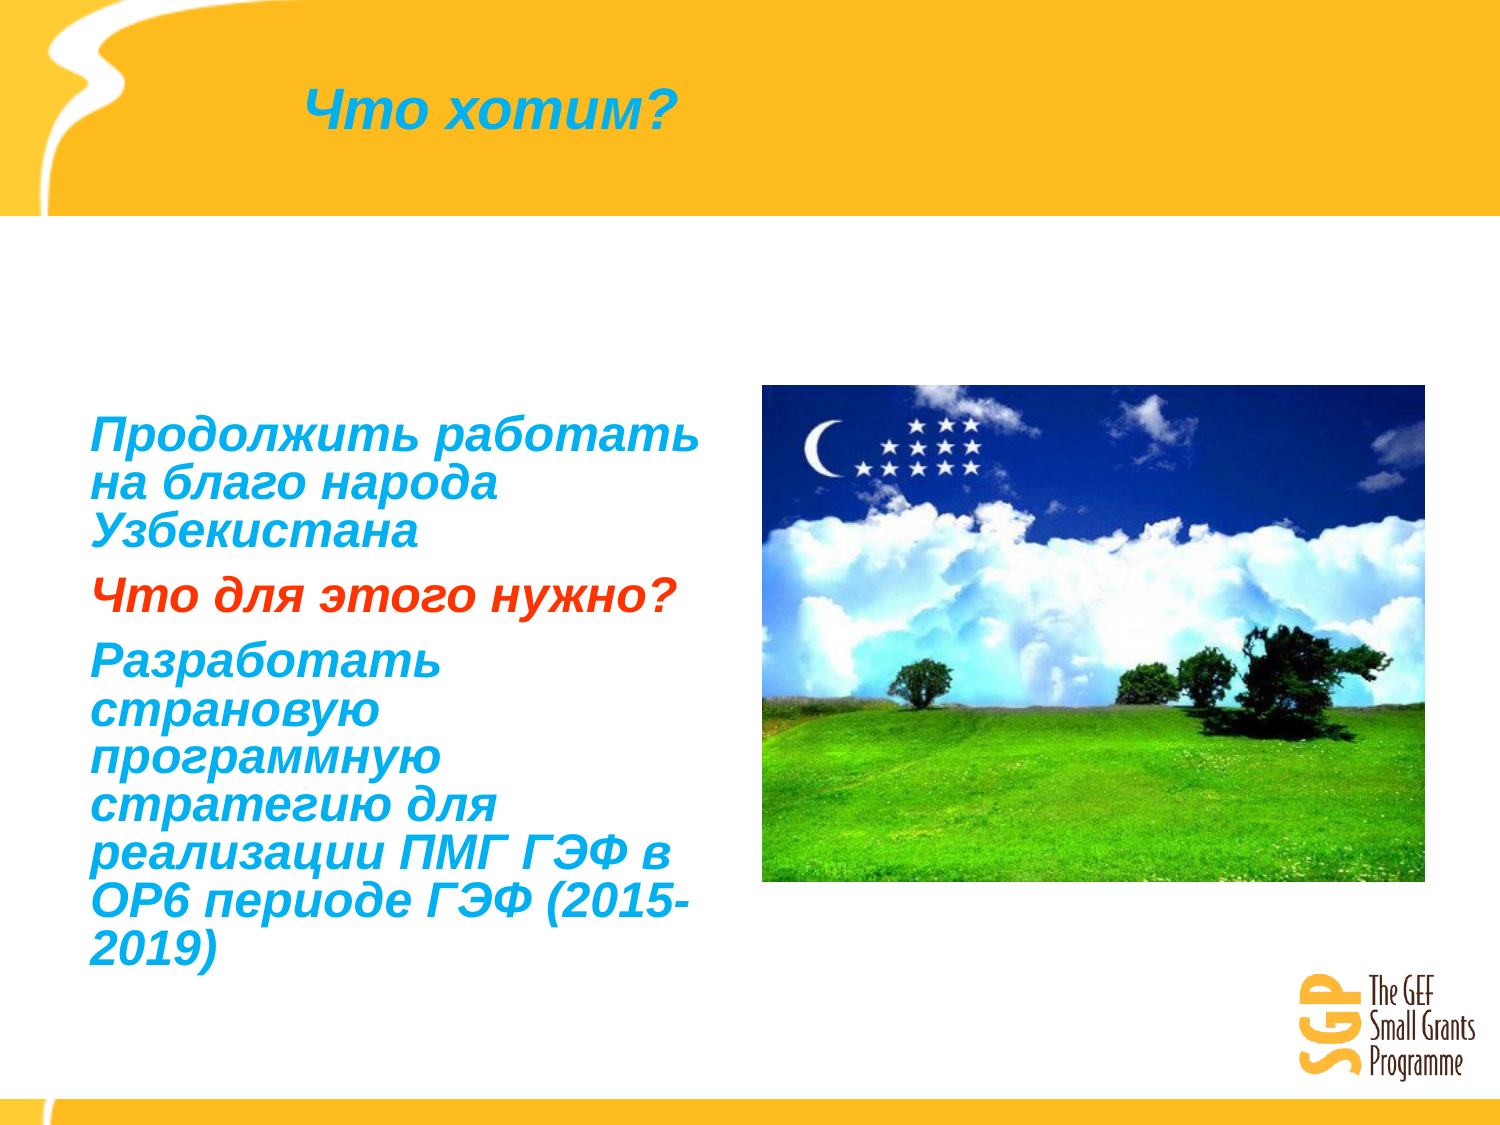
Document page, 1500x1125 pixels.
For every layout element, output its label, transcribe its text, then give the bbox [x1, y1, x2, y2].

picture [1299, 974, 1475, 1082]
picture [0, 0, 1500, 216]
list Продолжить работать на благо народа Узбекистана Что для этого нужно? Разработать страновую программную стратегию для реализации ПМГ ГЭФ в OP6 периоде ГЭФ (2015-2019) [74, 262, 738, 1006]
title Что хотим? [287, 12, 1426, 201]
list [762, 384, 1426, 883]
picture [0, 1099, 1500, 1125]
